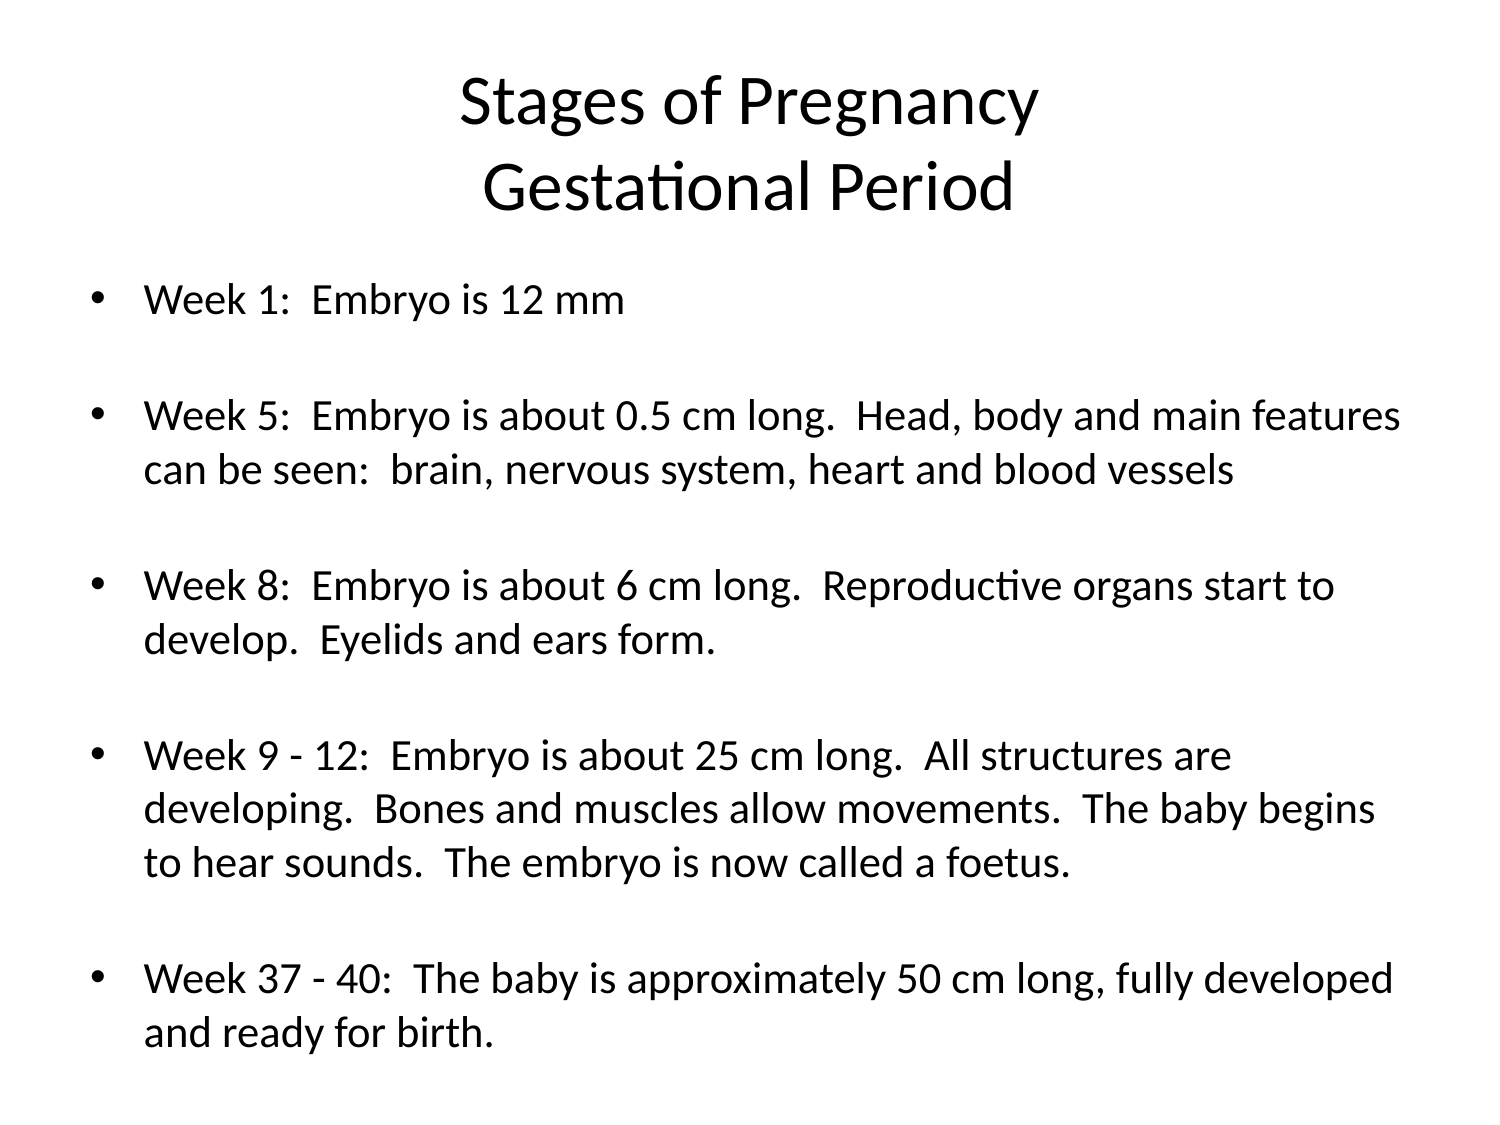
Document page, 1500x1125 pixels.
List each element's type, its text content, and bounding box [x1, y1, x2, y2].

title Stages of Pregnancy Gestational Period [75, 45, 1425, 233]
list Week 1: Embryo is 12 mm Week 5: Embryo is about 0.5 cm long. Head, body and main features can be seen: brain, nervous system, heart and blood vessels Week 8: Embryo is about 6 cm long. Reproductive organs start to develop. Eyelids and ears form. Week 9 - 12: Embryo is about 25 cm long. All structures are developing. Bones and muscles allow movements. The baby begins to hear sounds. The embryo is now called a foetus. Week 37 - 40: The baby is approximately 50 cm long, fully developed and ready for birth. [75, 262, 1425, 1125]
